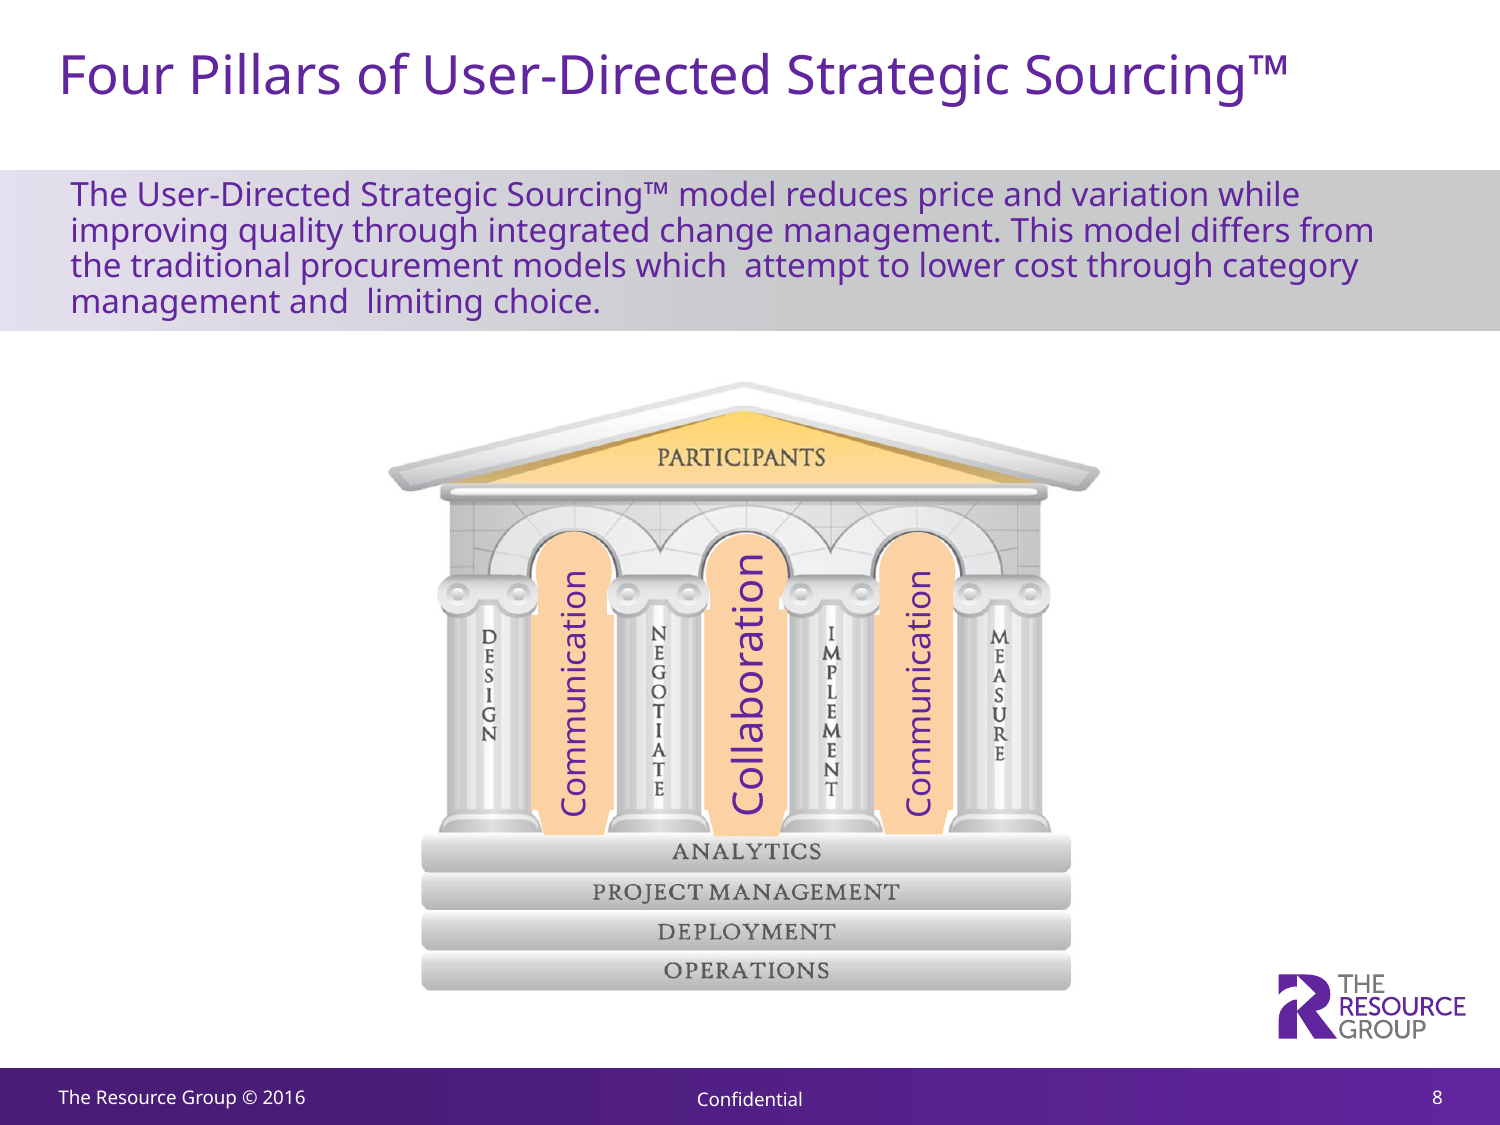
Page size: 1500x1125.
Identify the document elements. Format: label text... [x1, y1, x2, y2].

slide_number 8 [1017, 1068, 1443, 1125]
title Four Pillars of User-Directed Strategic Sourcing™ [58, 45, 1446, 128]
text_box [0, 170, 1500, 332]
footer The Resource Group © 2016 [58, 1068, 536, 1125]
picture [361, 380, 1131, 999]
text_box The User-Directed Strategic Sourcing™ model reduces price and variation while improving quality through integrated change management. This model differs from the traditional procurement models which attempt to lower cost through category management and limiting choice. [55, 170, 1444, 329]
